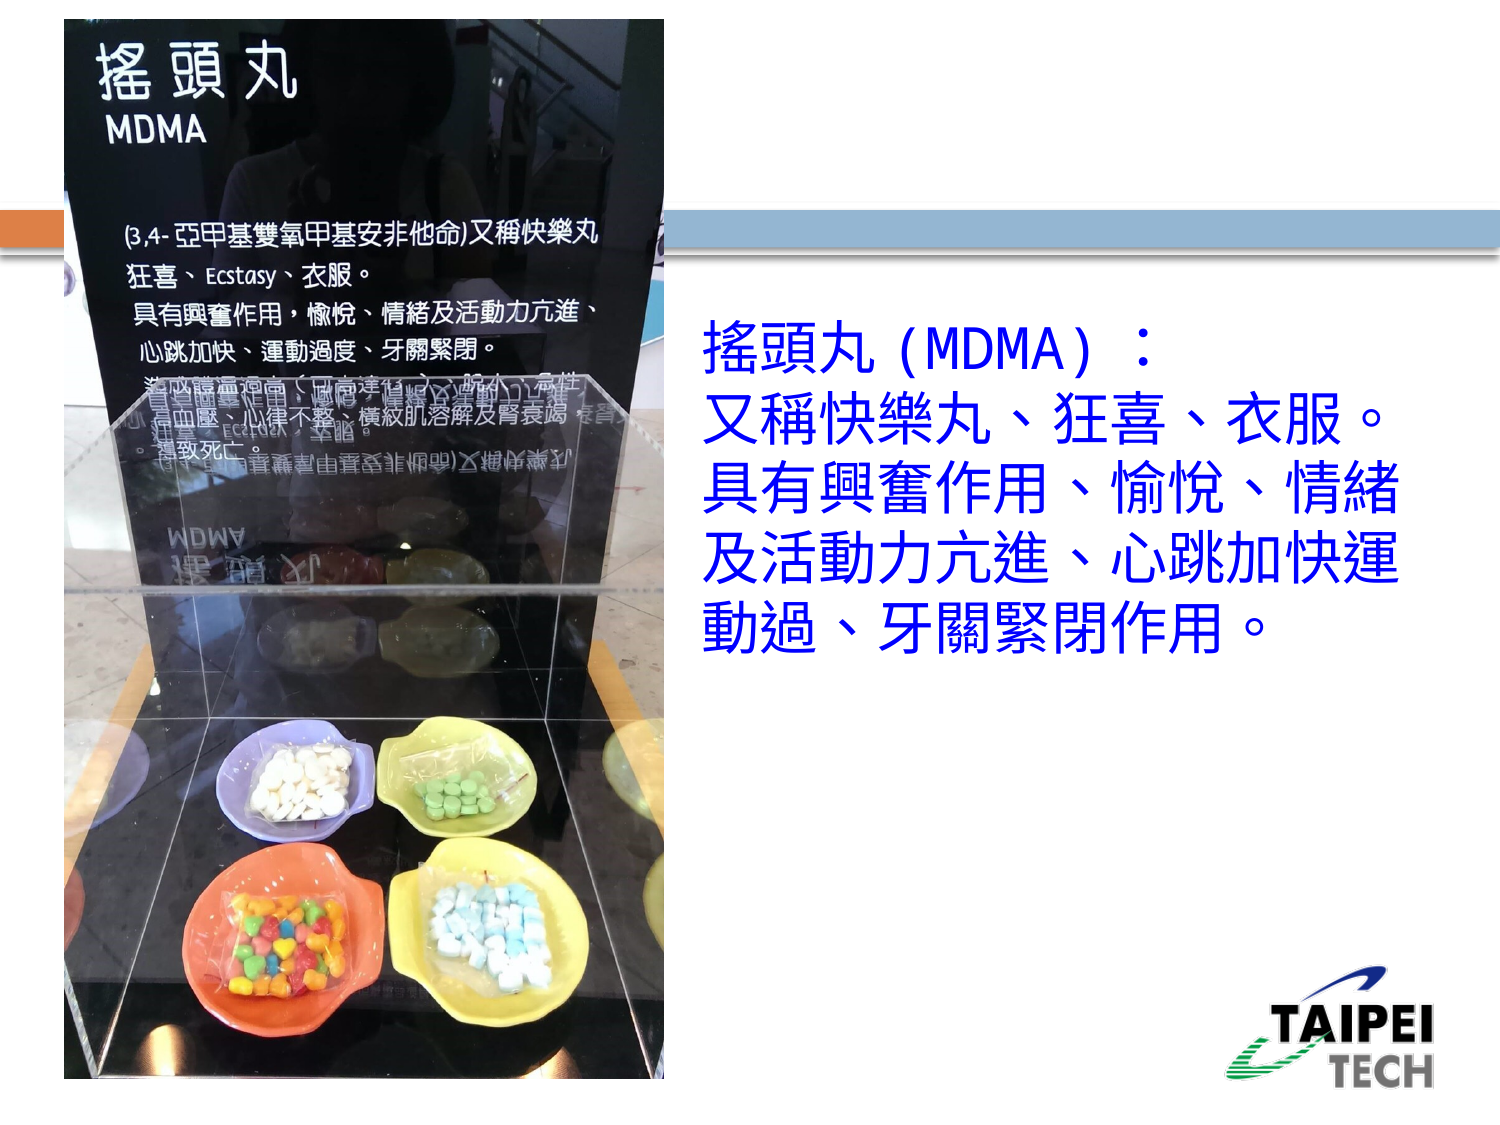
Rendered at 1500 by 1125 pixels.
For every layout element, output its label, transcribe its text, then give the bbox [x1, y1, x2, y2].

picture [64, 18, 664, 1079]
picture [1211, 958, 1446, 1097]
text_box 搖頭丸(MDMA)： 又稱快樂丸、狂喜、衣服。 具有興奮作用、愉悅、情緒及活動力亢進、心跳加快運動過、牙關緊閉作用。 [686, 304, 1437, 669]
